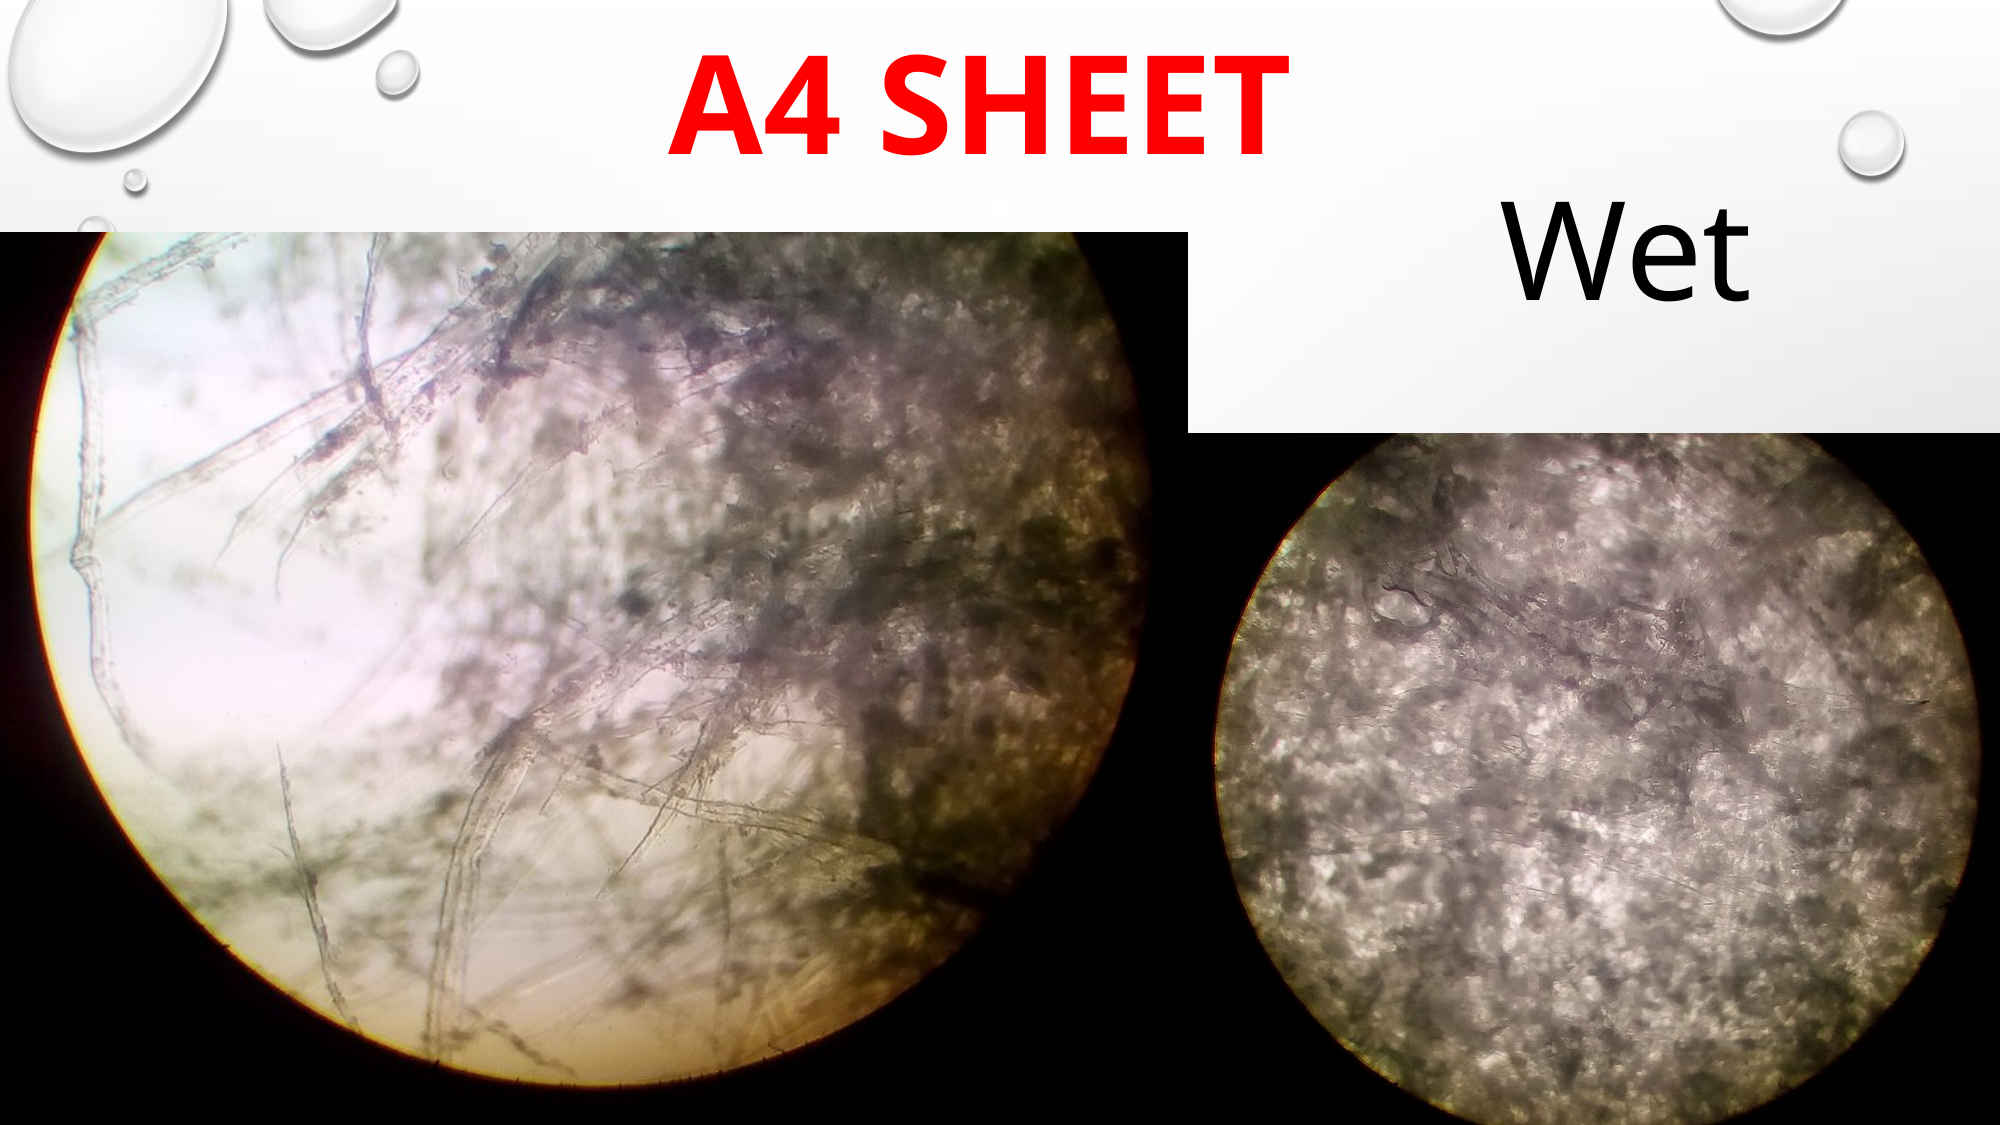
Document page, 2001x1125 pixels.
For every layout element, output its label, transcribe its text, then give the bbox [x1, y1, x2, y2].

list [1192, 433, 2000, 1125]
text_box Wet [1485, 155, 1767, 336]
picture [0, 0, 2000, 1125]
title A4 sheet [130, 0, 1831, 242]
